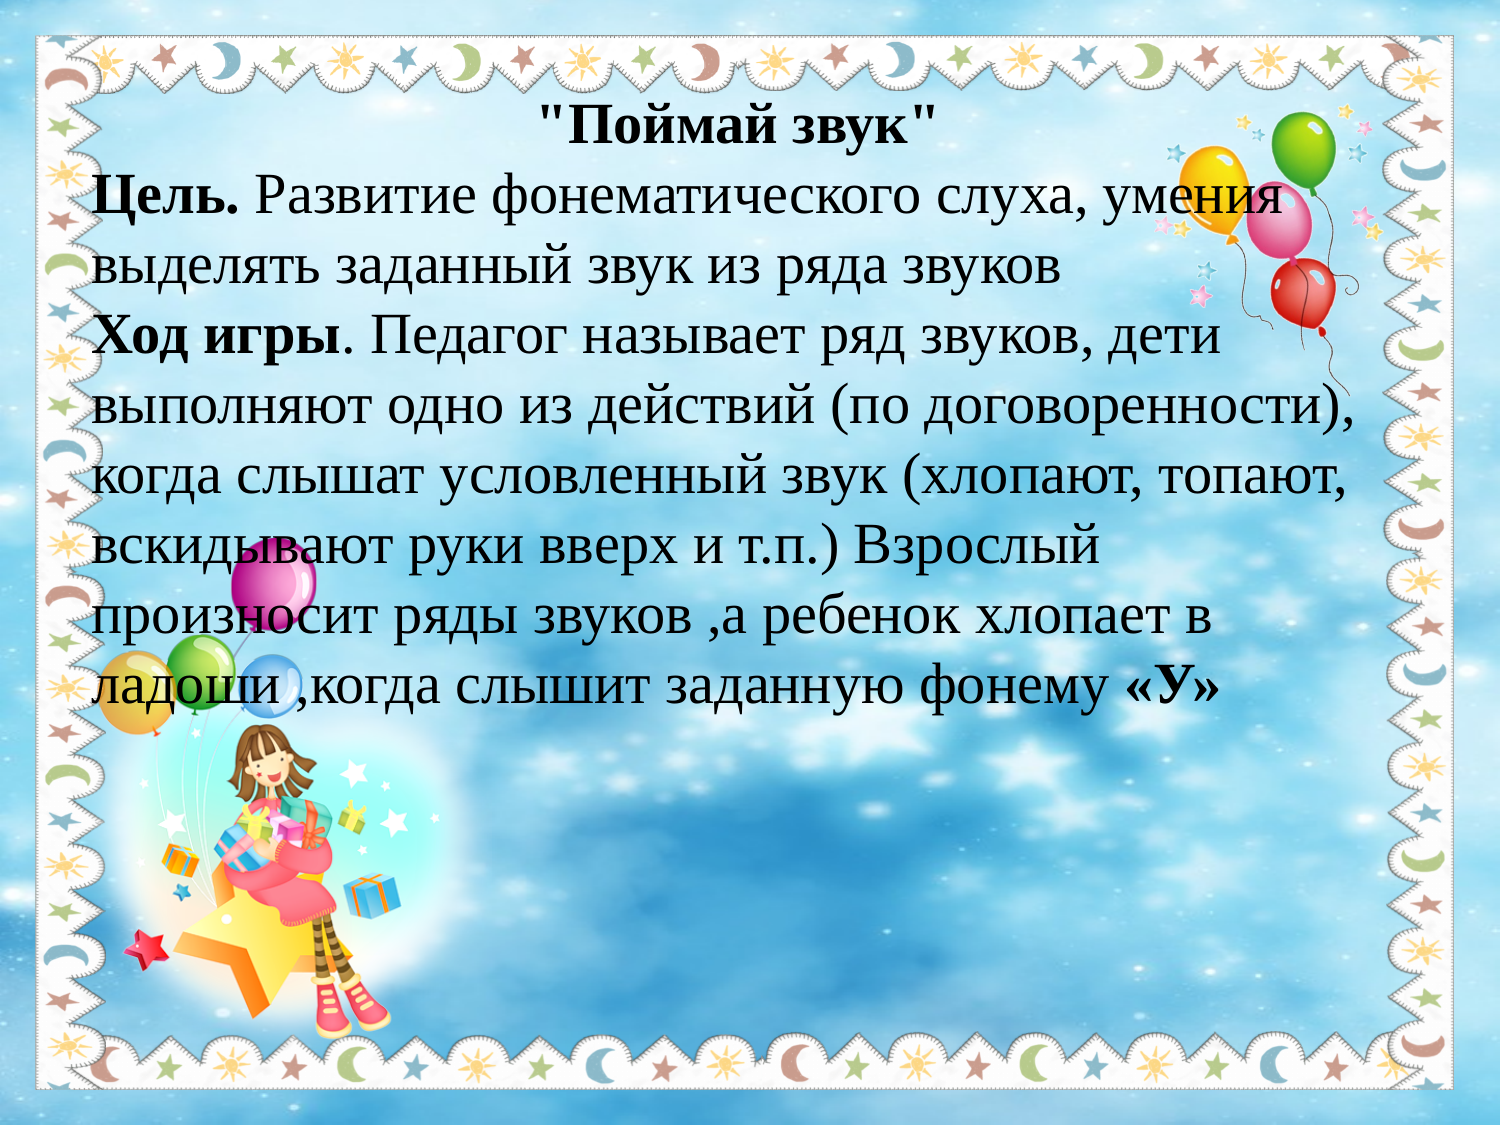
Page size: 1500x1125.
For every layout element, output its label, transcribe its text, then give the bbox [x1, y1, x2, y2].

picture [0, 0, 1500, 1125]
text_box "Поймай звук" Цель. Развитие фонематического слуха, умения выделять заданный звук из ряда звуков Ход игры. Педагог называет ряд звуков, дети выполняют одно из действий (по договоренности), когда слышат условленный звук (хлопают, топают, вскидывают руки вверх и т.п.) Взрослый произносит ряды звуков ,а ребенок хлопает в ладоши ,когда слышит заданную фонему «У» [76, 78, 1400, 793]
